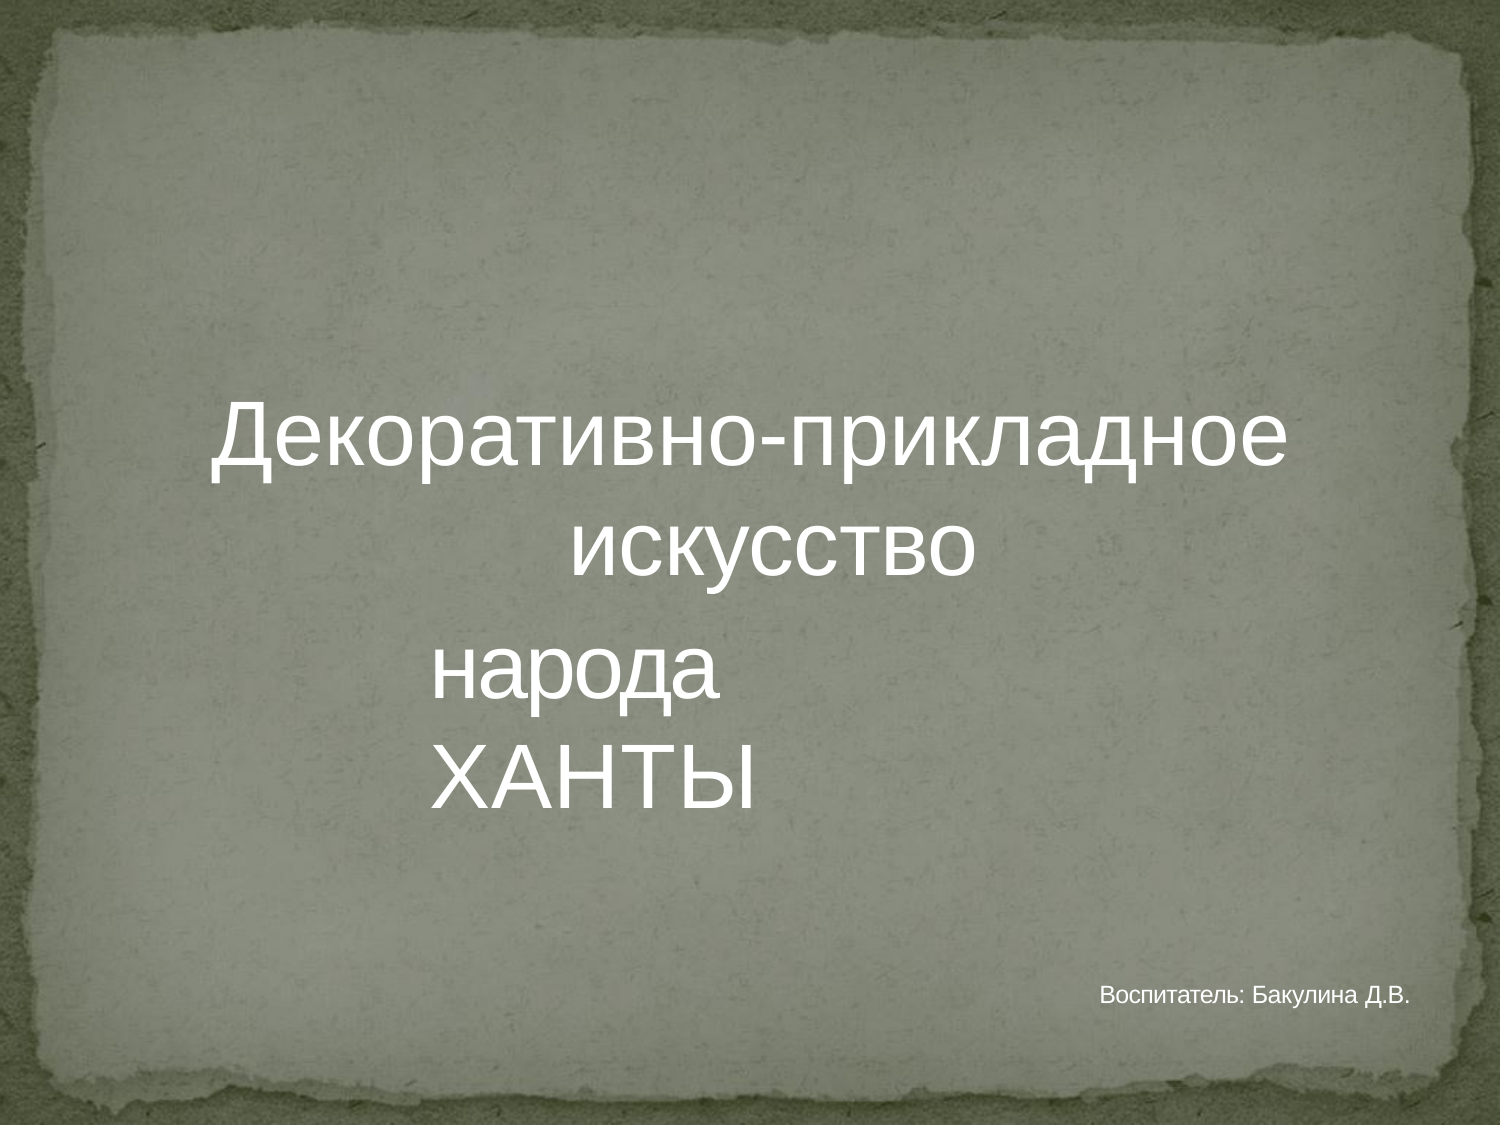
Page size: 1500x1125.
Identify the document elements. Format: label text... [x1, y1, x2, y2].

picture [0, 0, 1500, 1125]
title Декоративно-прикладное искусство [206, 372, 1294, 595]
text_box народа ХАНТЫ [427, 604, 1072, 827]
text_box Воспитатель: Бакулина Д.В. [1097, 976, 1412, 1009]
